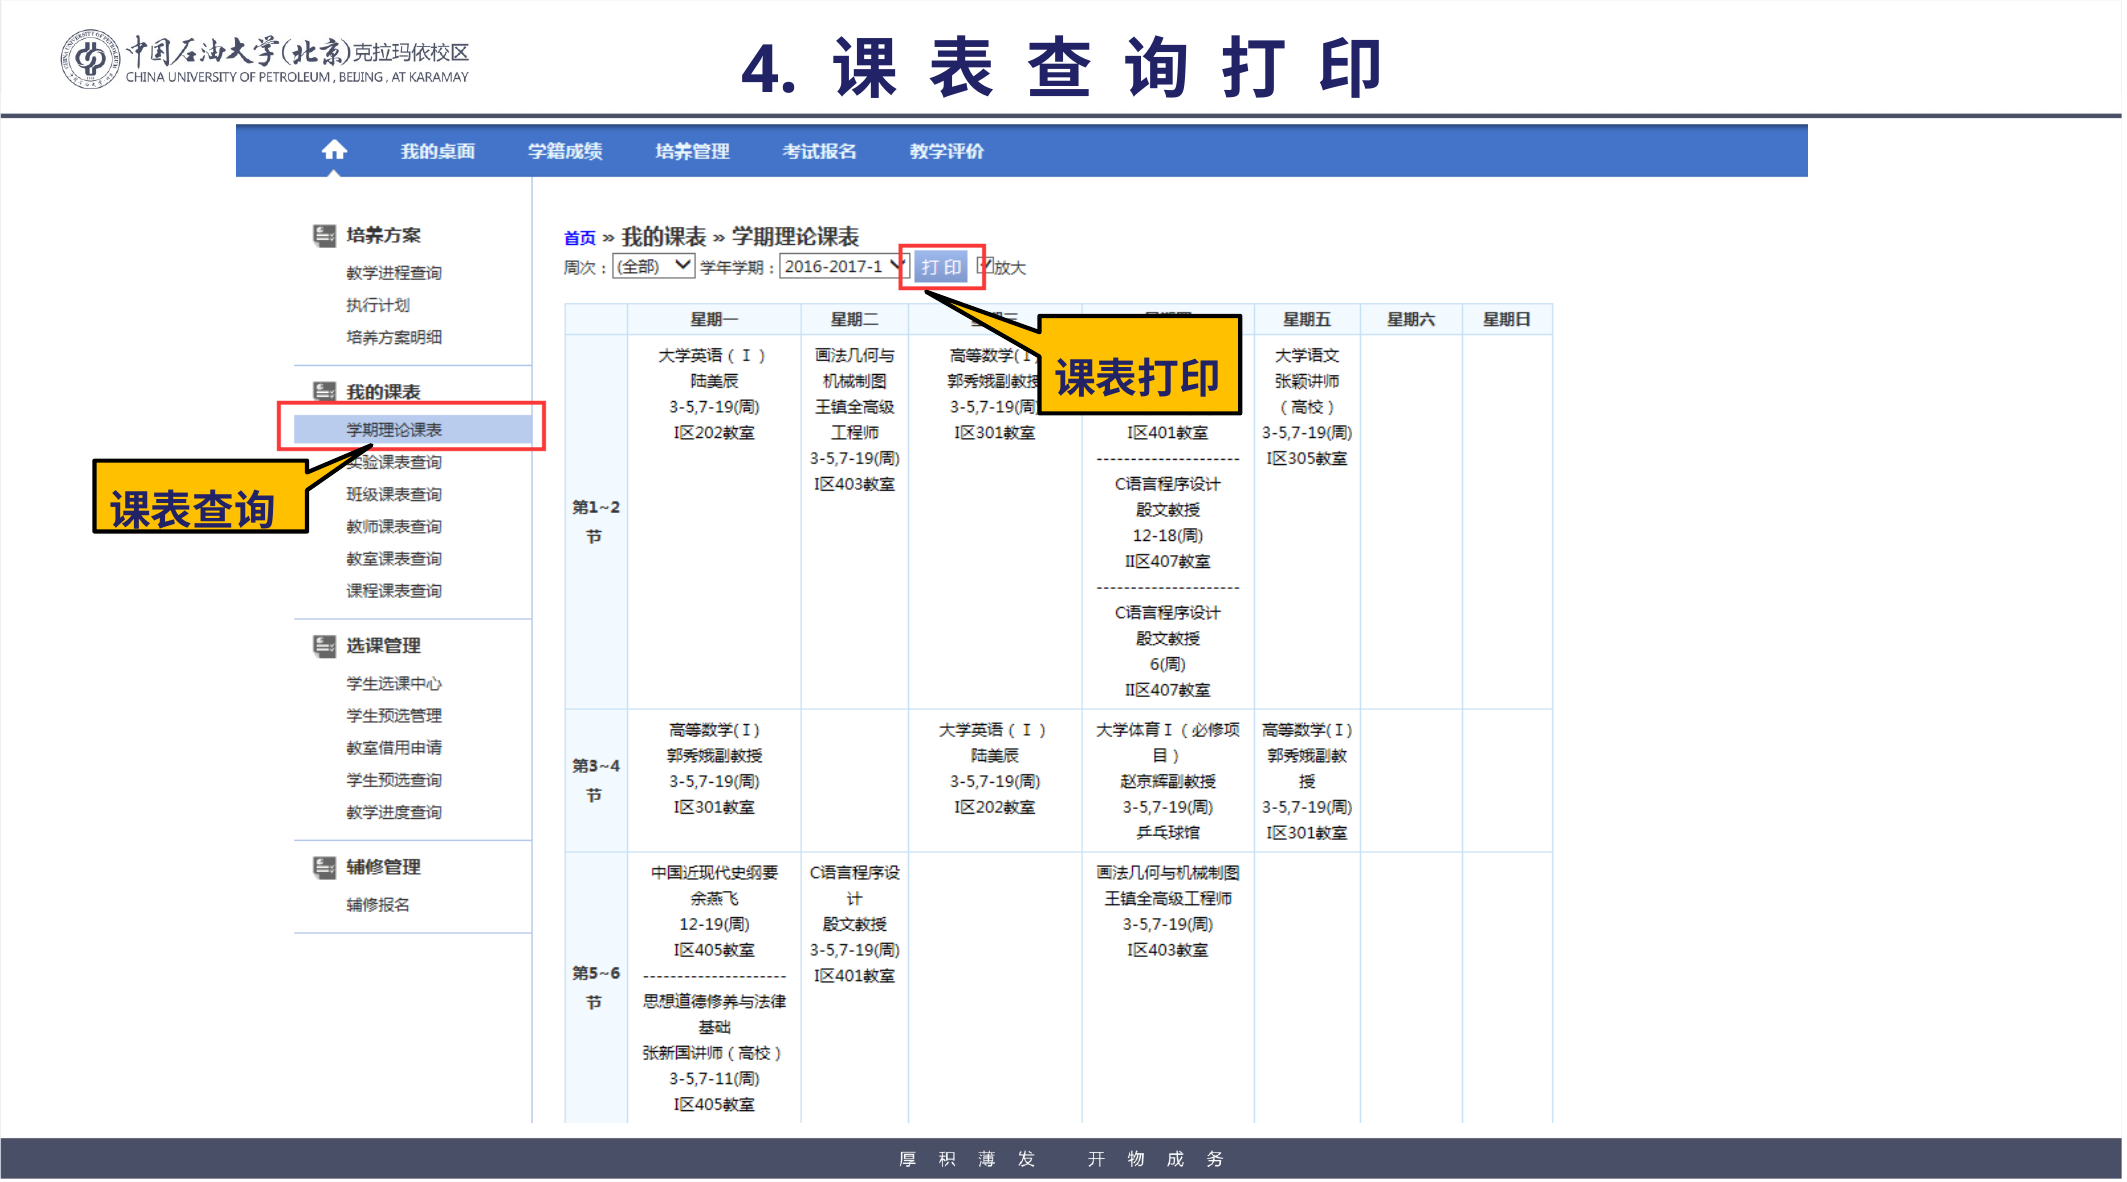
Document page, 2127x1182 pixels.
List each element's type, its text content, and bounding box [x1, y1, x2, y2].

picture [0, 114, 2122, 1179]
text_box 4. 课 表 查 询 打 印 [0, 2, 2127, 114]
text_box 课表查询 [92, 458, 230, 534]
